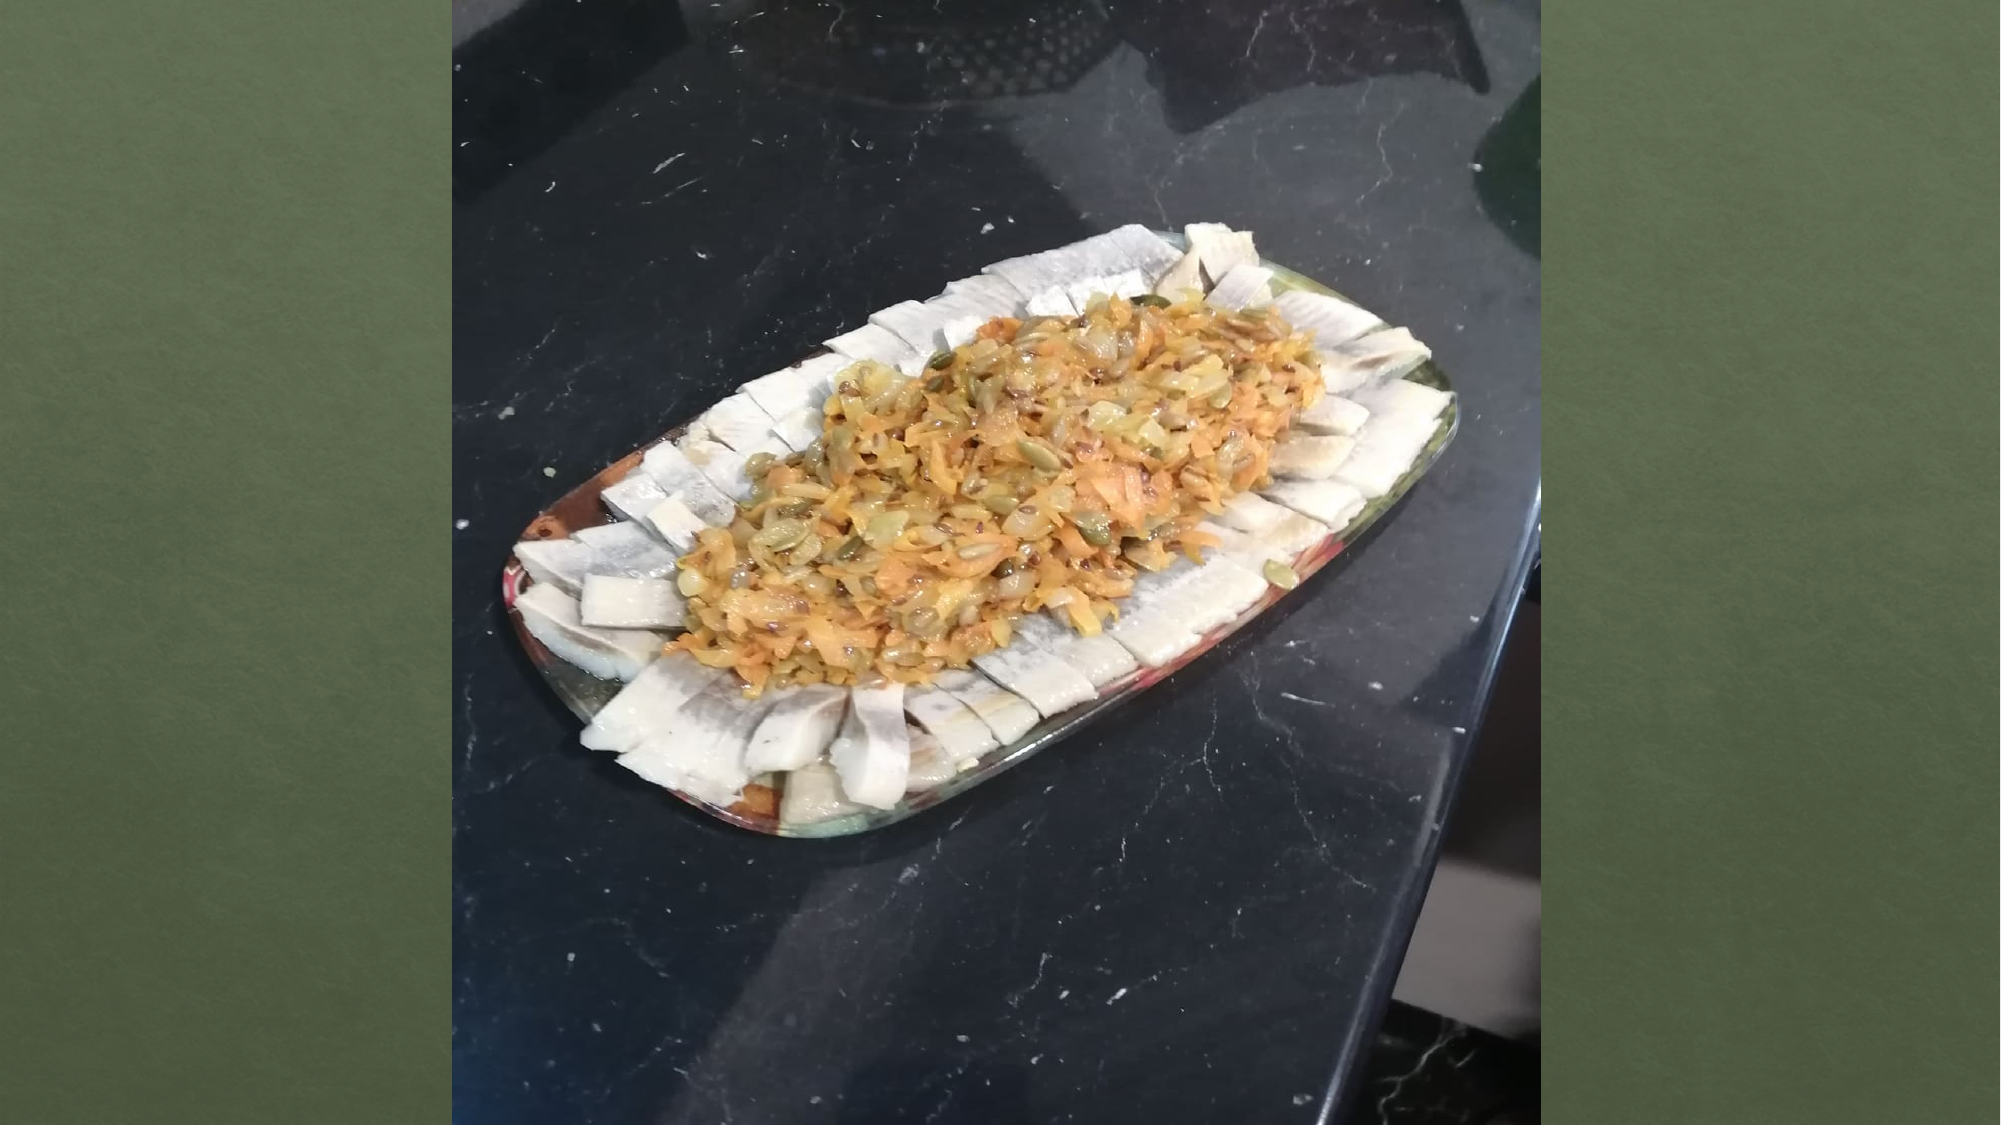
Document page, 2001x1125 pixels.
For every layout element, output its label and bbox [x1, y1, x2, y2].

picture [451, 0, 1541, 1125]
